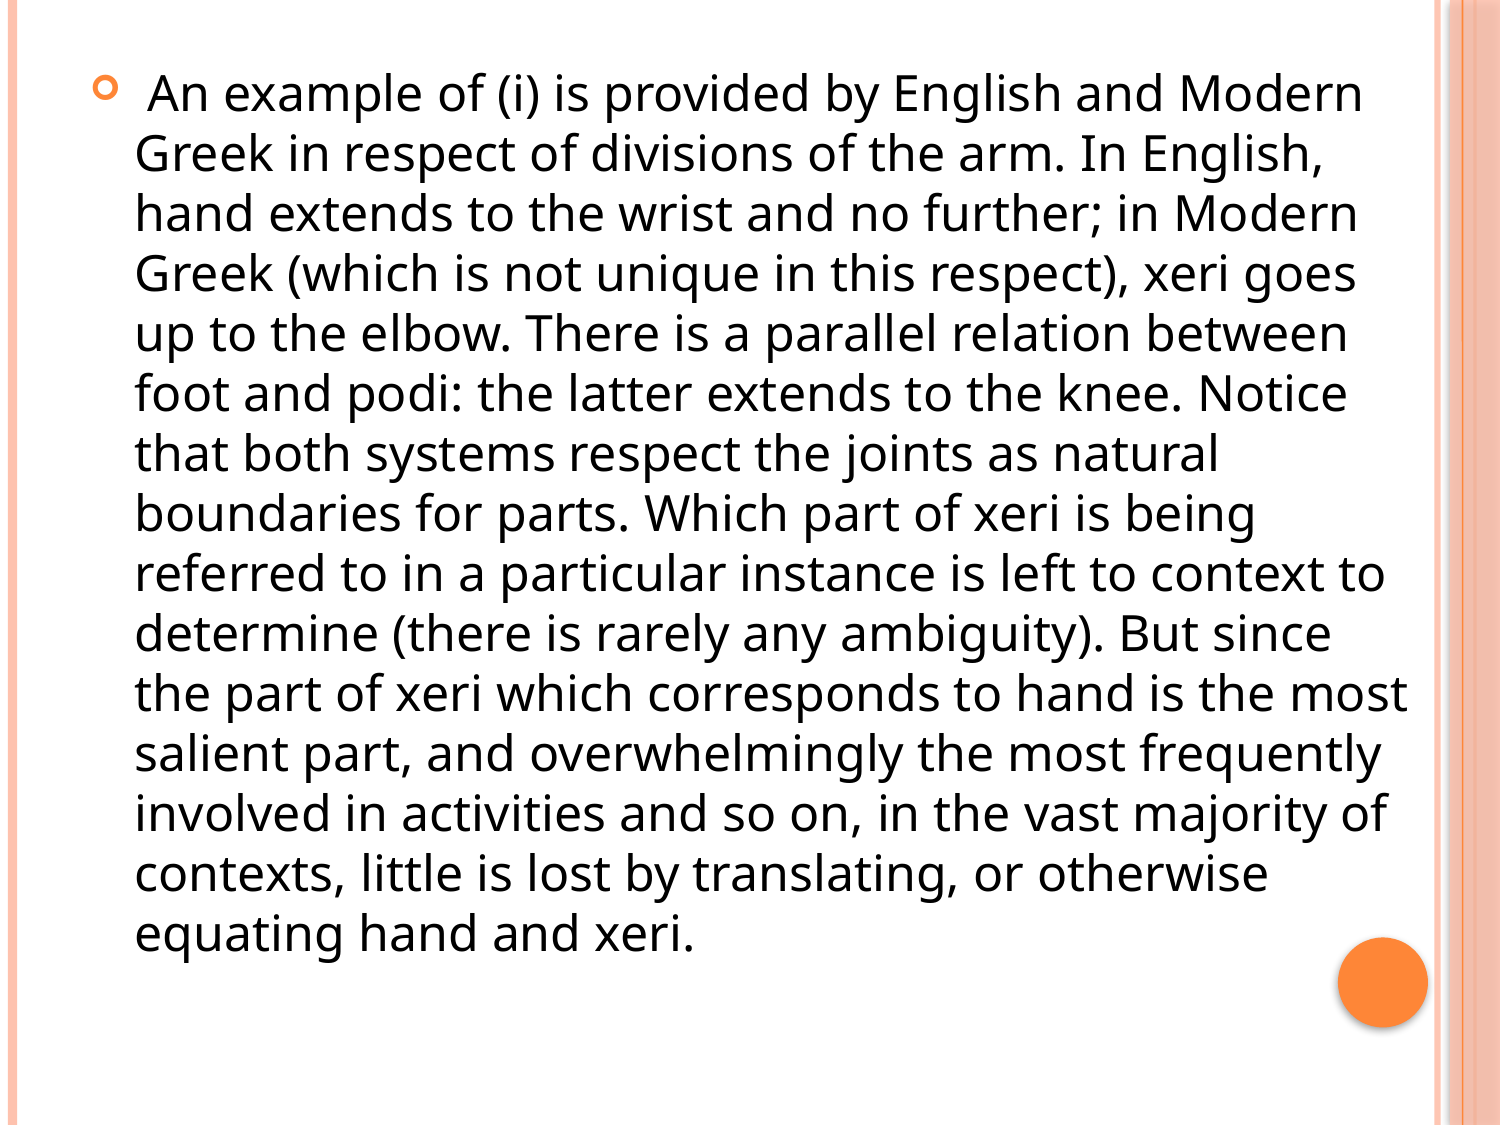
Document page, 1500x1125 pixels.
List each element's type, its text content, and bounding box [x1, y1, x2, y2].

list An example of (i) is provided by English and Modern Greek in respect of divisions of the arm. In English, hand extends to the wrist and no further; in Modern Greek (which is not unique in this respect), xeri goes up to the elbow. There is a parallel relation between foot and podi: the latter extends to the knee. Notice that both systems respect the joints as natural boundaries for parts. Which part of xeri is being referred to in a particular instance is left to context to determine (there is rarely any ambiguity). But since the part of xeri which corresponds to hand is the most salient part, and overwhelmingly the most frequently involved in activities and so on, in the vast majority of contexts, little is lost by translating, or otherwise equating hand and xeri. [75, 54, 1425, 1005]
